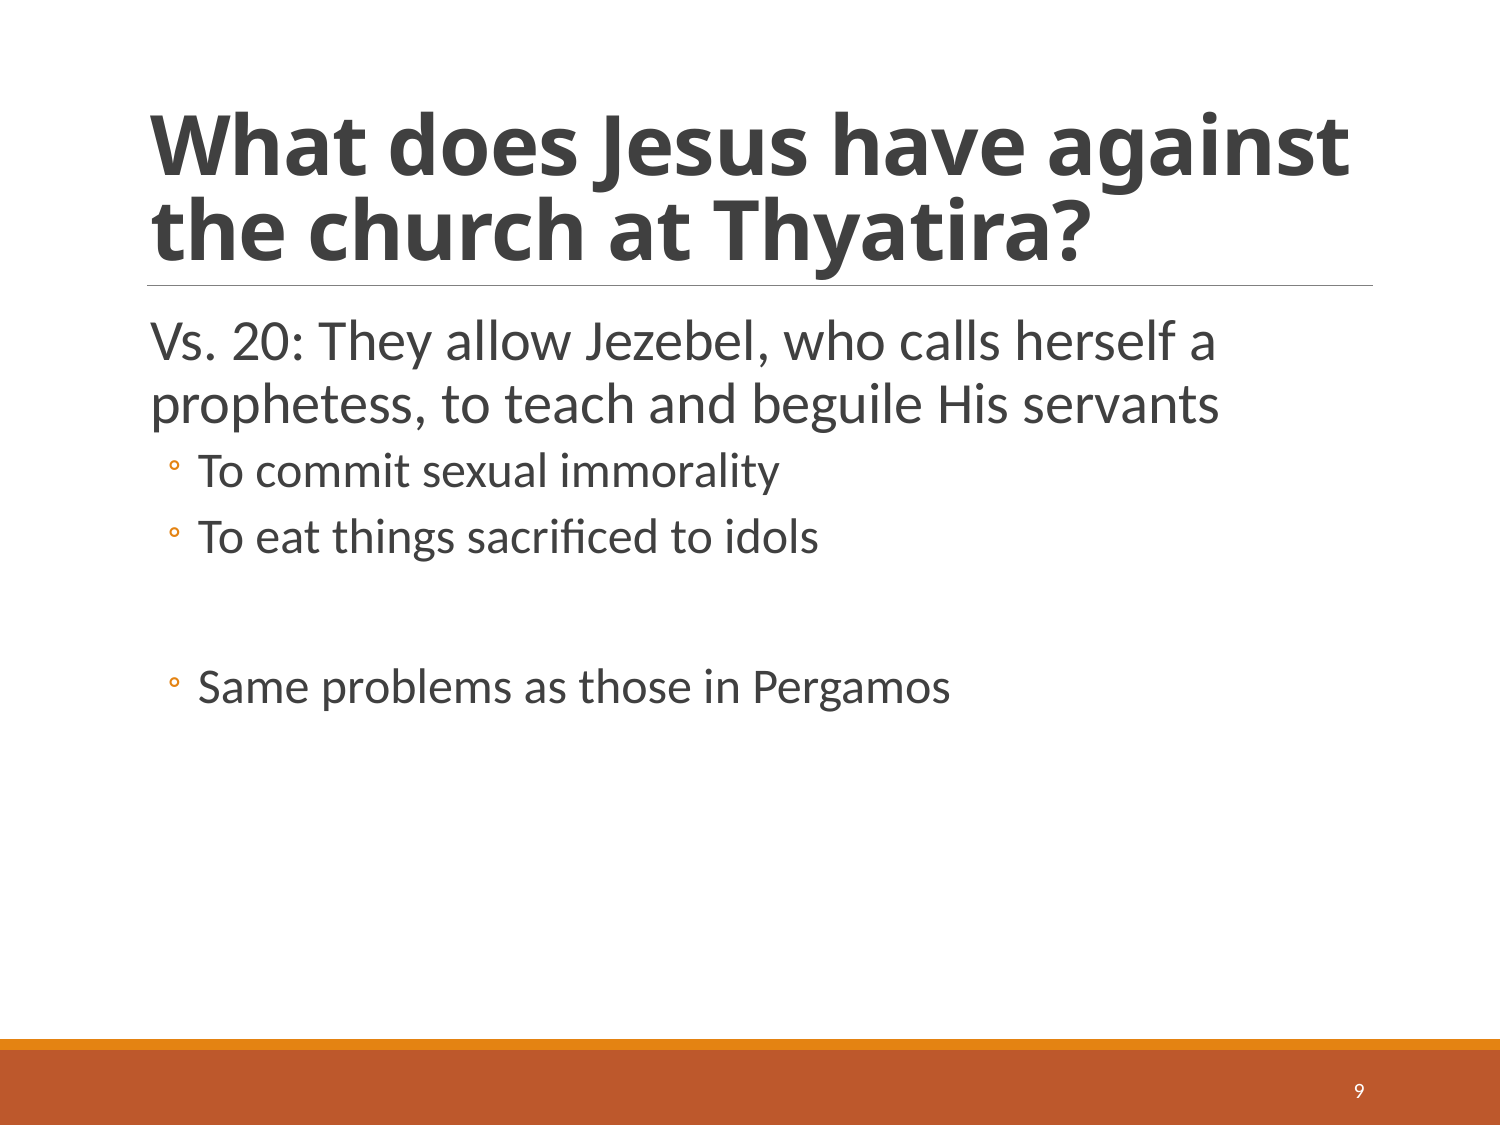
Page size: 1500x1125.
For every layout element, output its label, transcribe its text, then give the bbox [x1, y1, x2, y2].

list Vs. 20: They allow Jezebel, who calls herself a prophetess, to teach and beguile His servants To commit sexual immorality To eat things sacrificed to idols Same problems as those in Pergamos [135, 302, 1373, 963]
title What does Jesus have against the church at Thyatira? [135, 47, 1373, 285]
slide_number 9 [1218, 1059, 1380, 1120]
